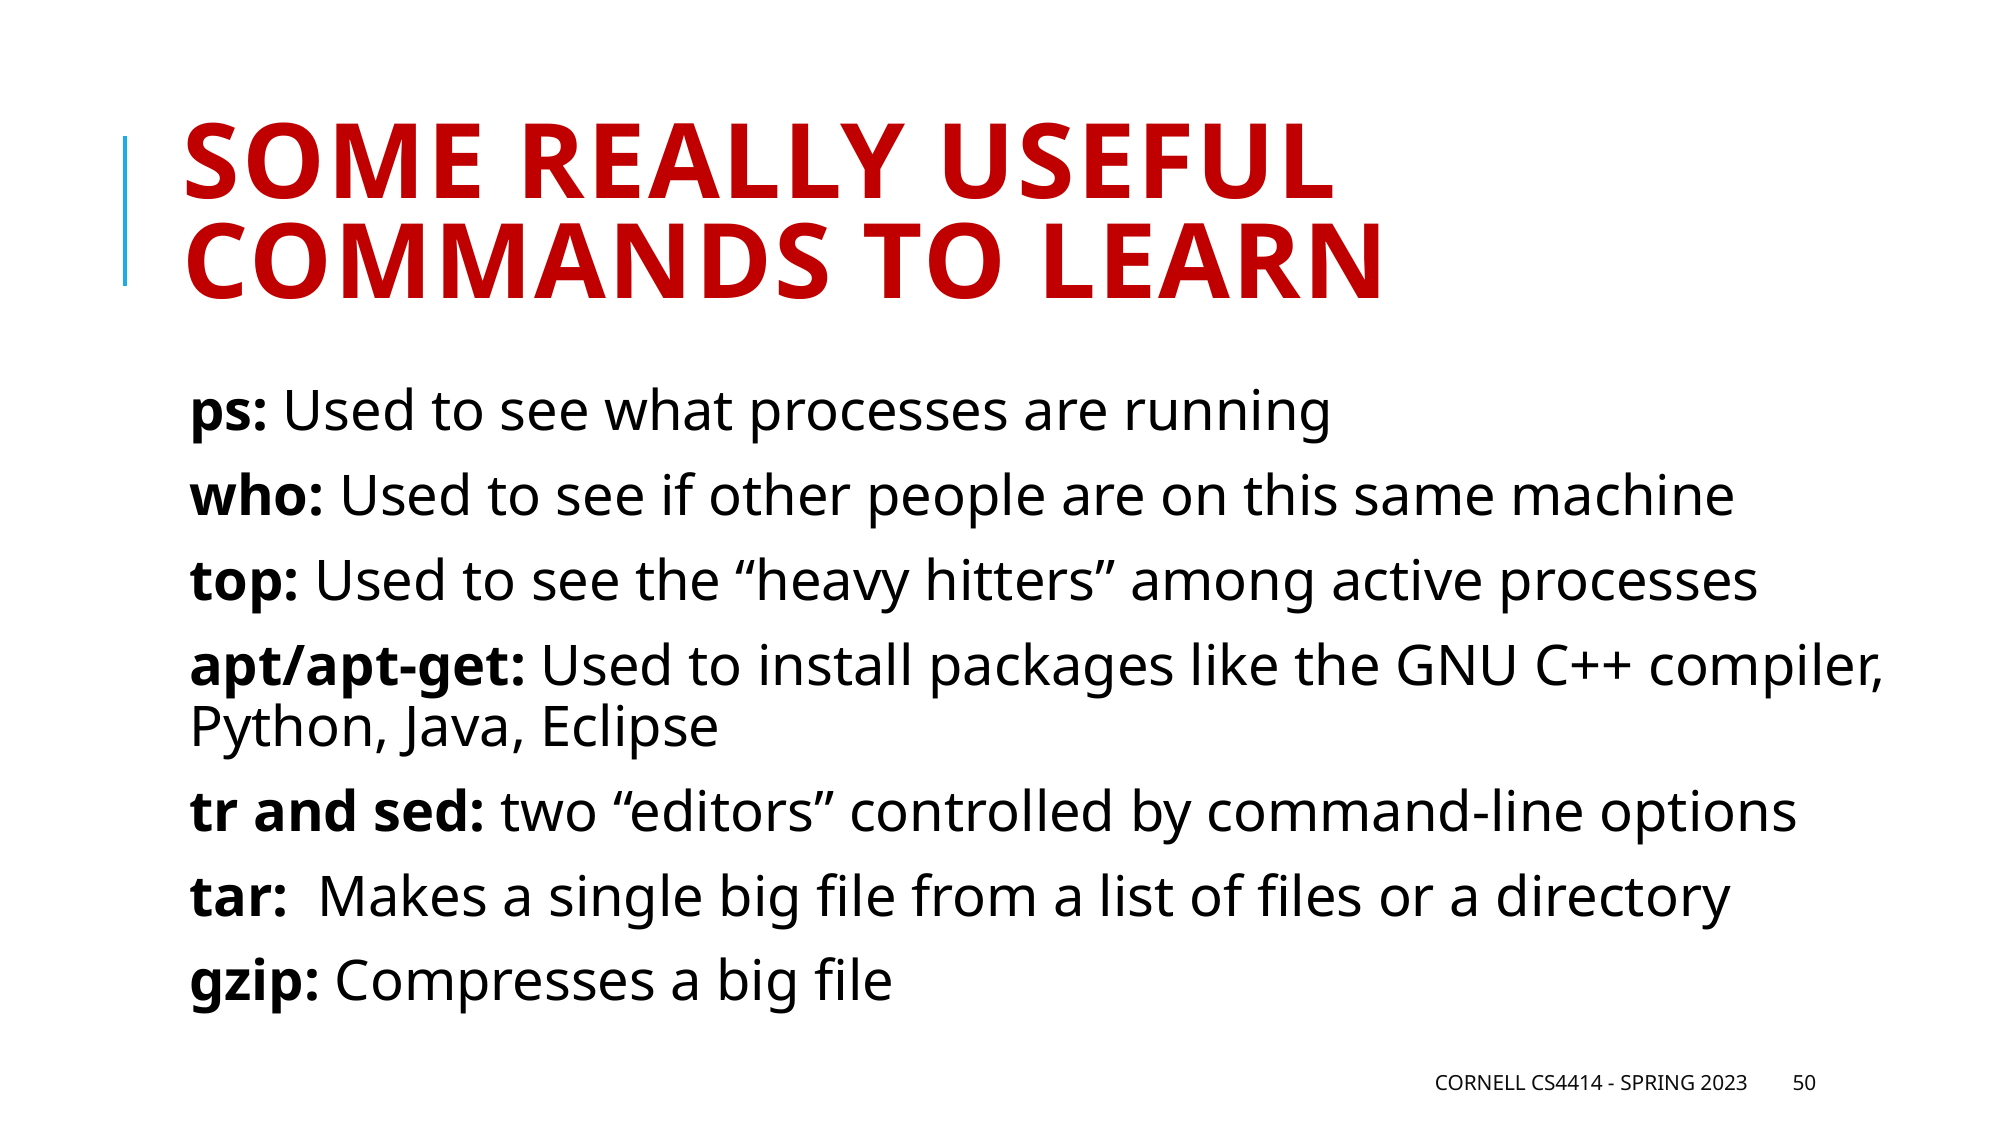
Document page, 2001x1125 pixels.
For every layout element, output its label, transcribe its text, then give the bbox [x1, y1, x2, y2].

list ps: Used to see what processes are running who: Used to see if other people are on this same machine top: Used to see the “heavy hitters” among active processes apt/apt-get: Used to install packages like the GNU C++ compiler, Python, Java, Eclipse tr and sed: two “editors” controlled by command-line options tar: Makes a single big file from a list of files or a directory gzip: Compresses a big file [168, 375, 1914, 1035]
footer Cornell CS4414 - Spring 2023 [794, 1061, 1763, 1107]
title Some really useful commands to learn [168, 96, 1914, 342]
slide_number 50 [1777, 1061, 1938, 1107]
